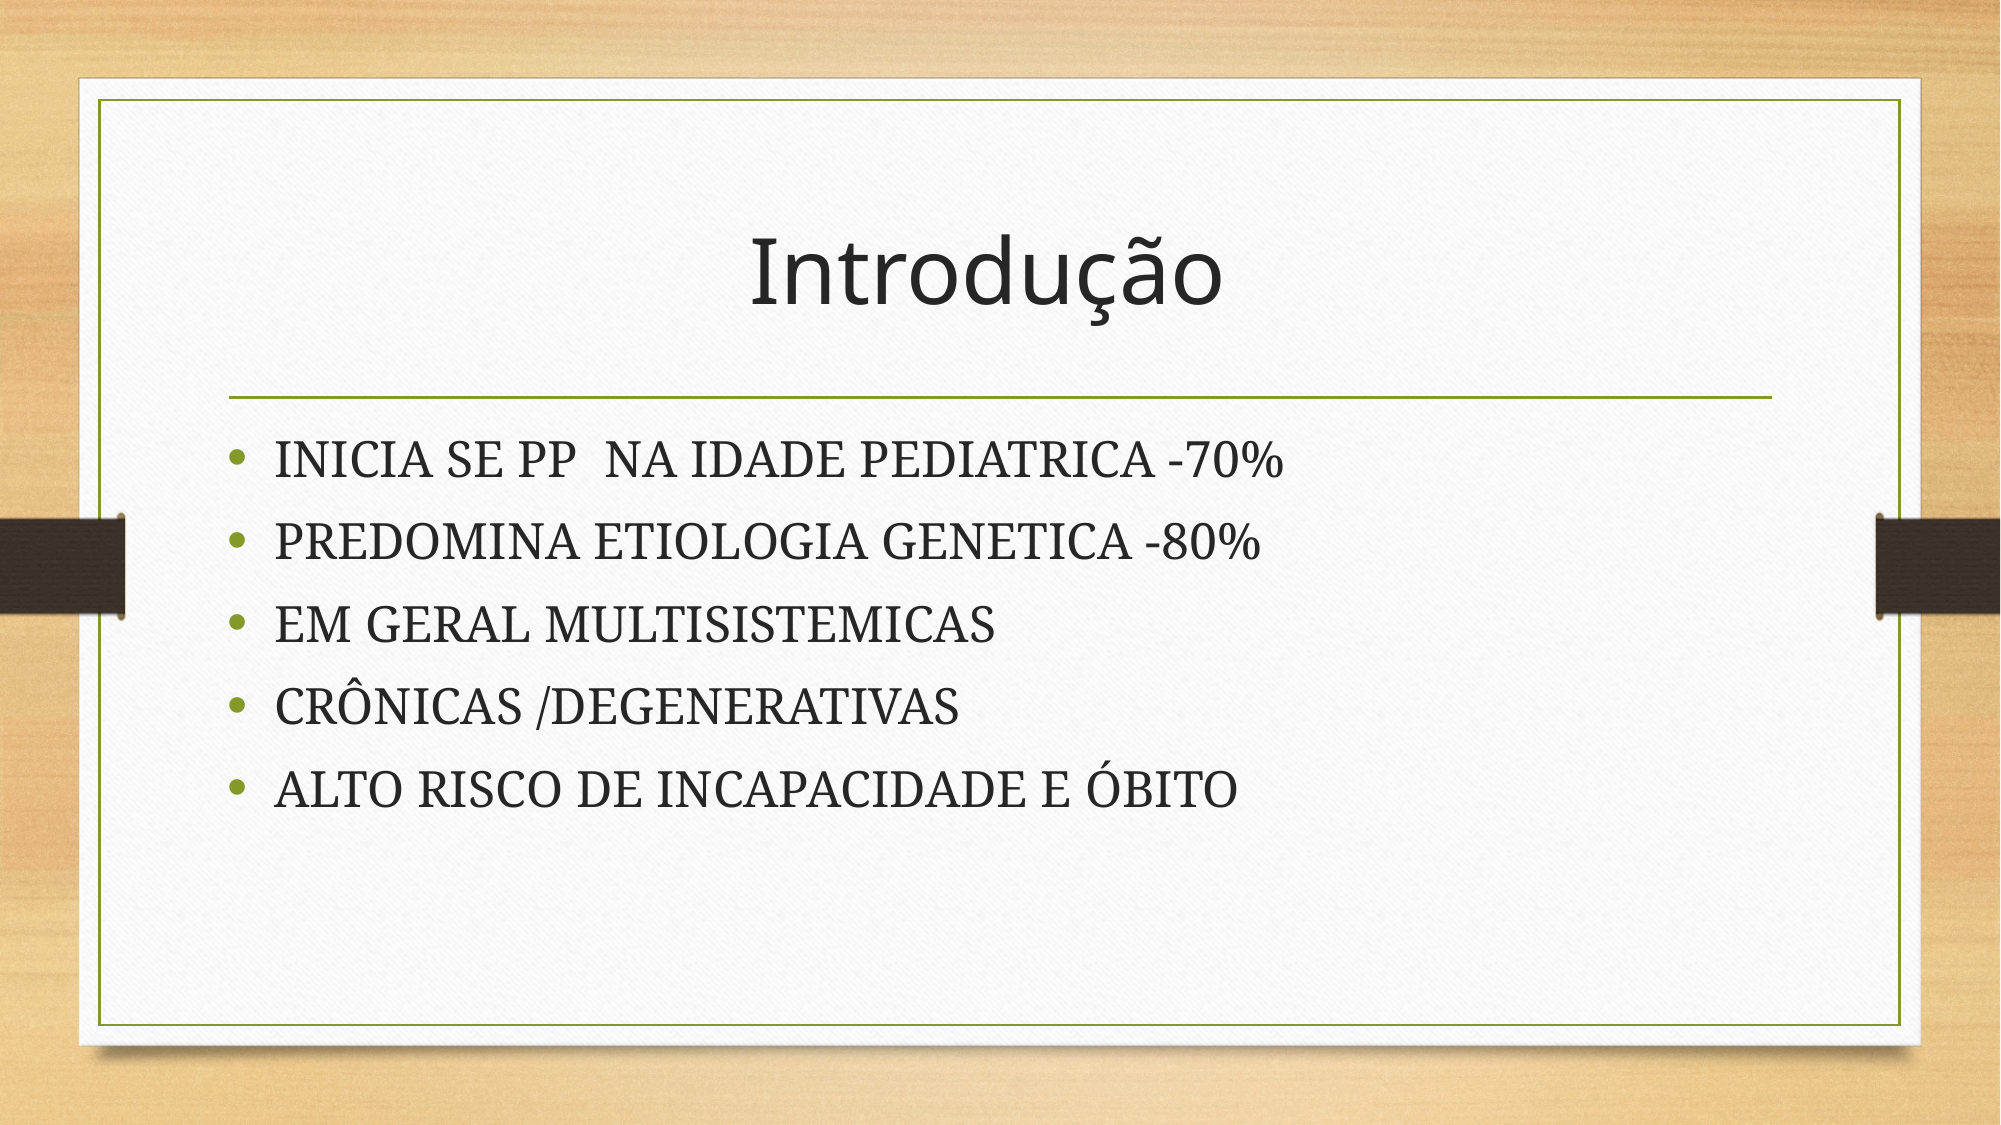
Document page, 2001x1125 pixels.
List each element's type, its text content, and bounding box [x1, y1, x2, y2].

picture [0, 0, 2001, 1125]
list INICIA SE PP NA IDADE PEDIATRICA -70% PREDOMINA ETIOLOGIA GENETICA -80% EM GERAL MULTISISTEMICAS CRÔNICAS /DEGENERATIVAS ALTO RISCO DE INCAPACIDADE E ÓBITO [212, 419, 1788, 964]
title Introdução [212, 161, 1788, 375]
